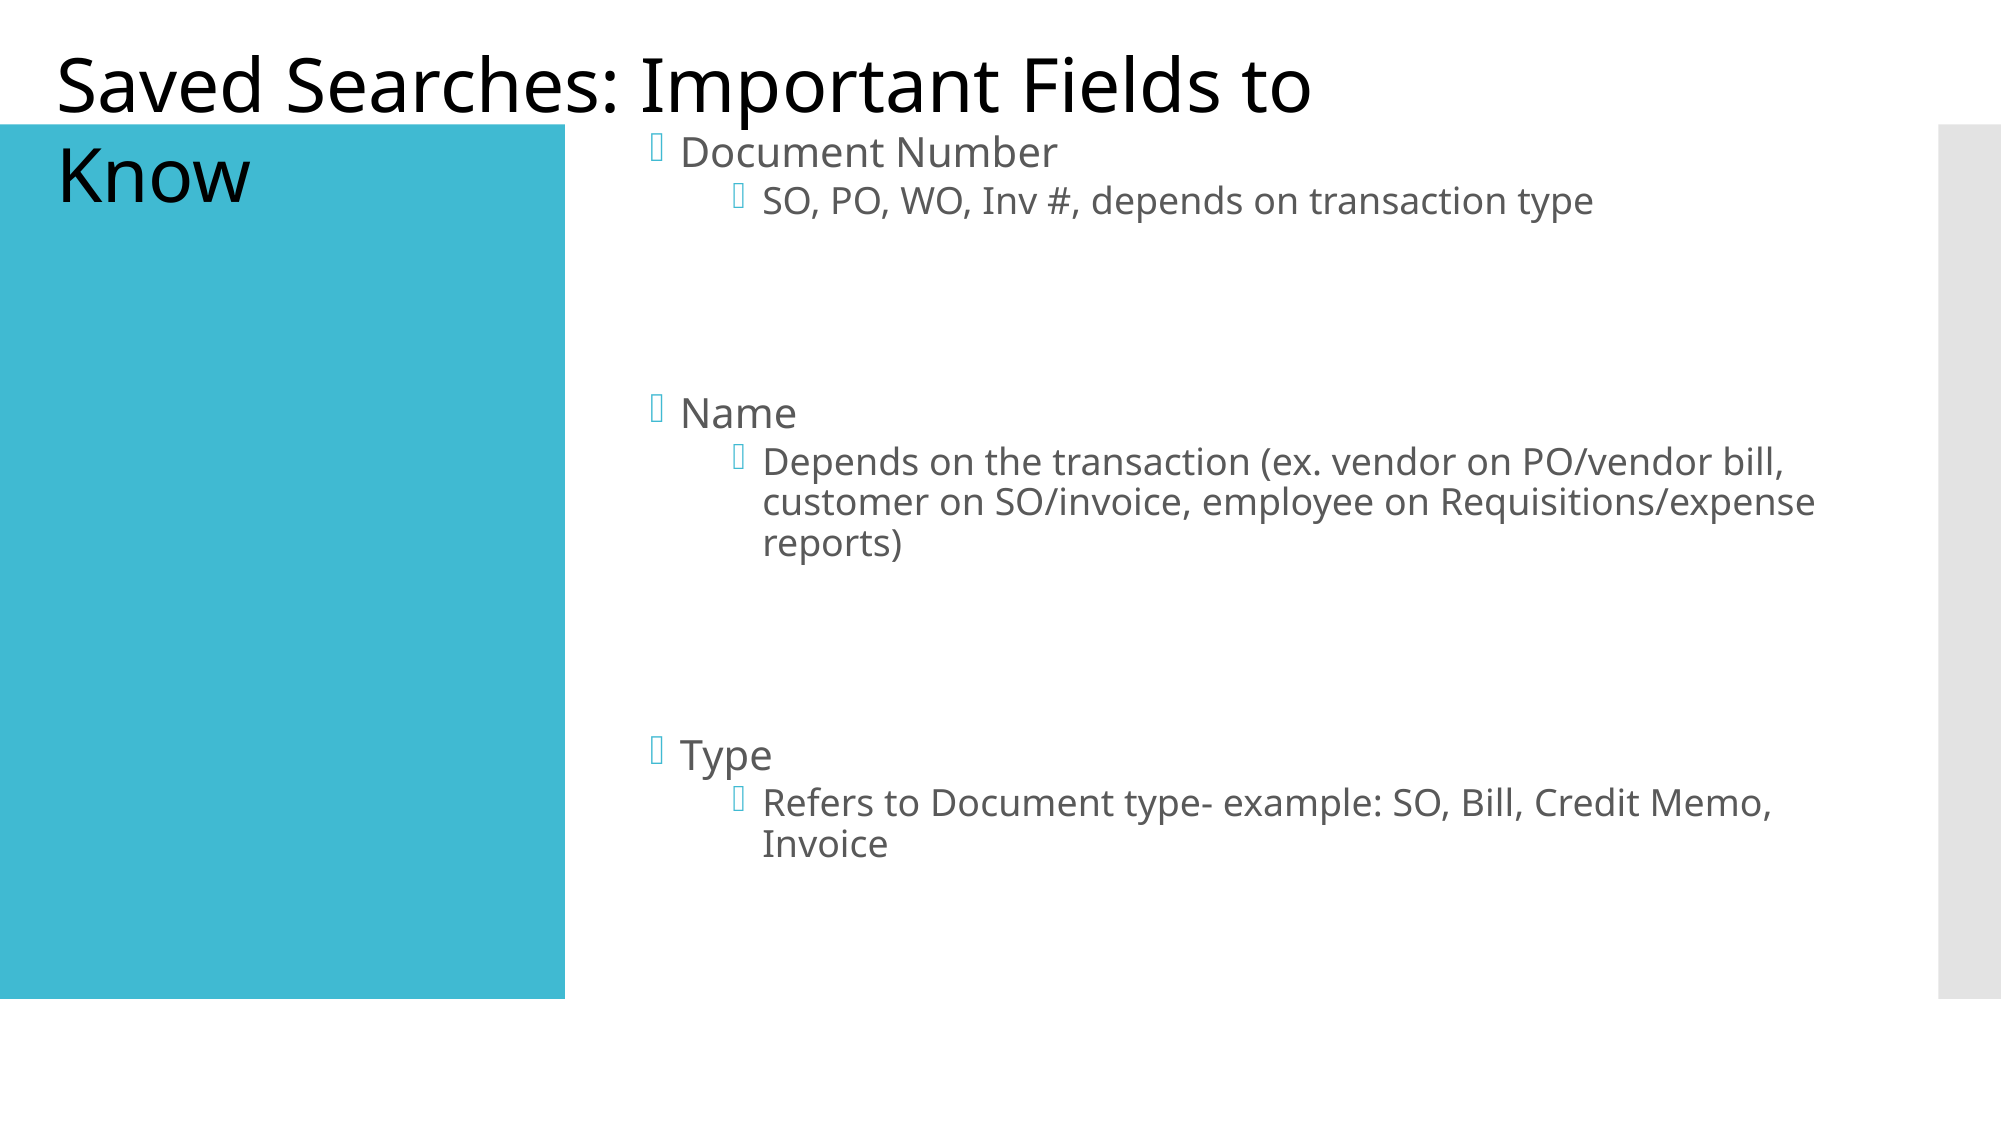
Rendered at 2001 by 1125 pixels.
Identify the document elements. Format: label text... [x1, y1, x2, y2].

list Document Number SO, PO, WO, Inv #, depends on transaction type Name Depends on the transaction (ex. vendor on PO/vendor bill, customer on SO/invoice, employee on Requisitions/expense reports) Type Refers to Document type- example: SO, Bill, Credit Memo, Invoice [634, 141, 1835, 982]
text_box Saved Searches: Important Fields to Know [41, 29, 1389, 225]
